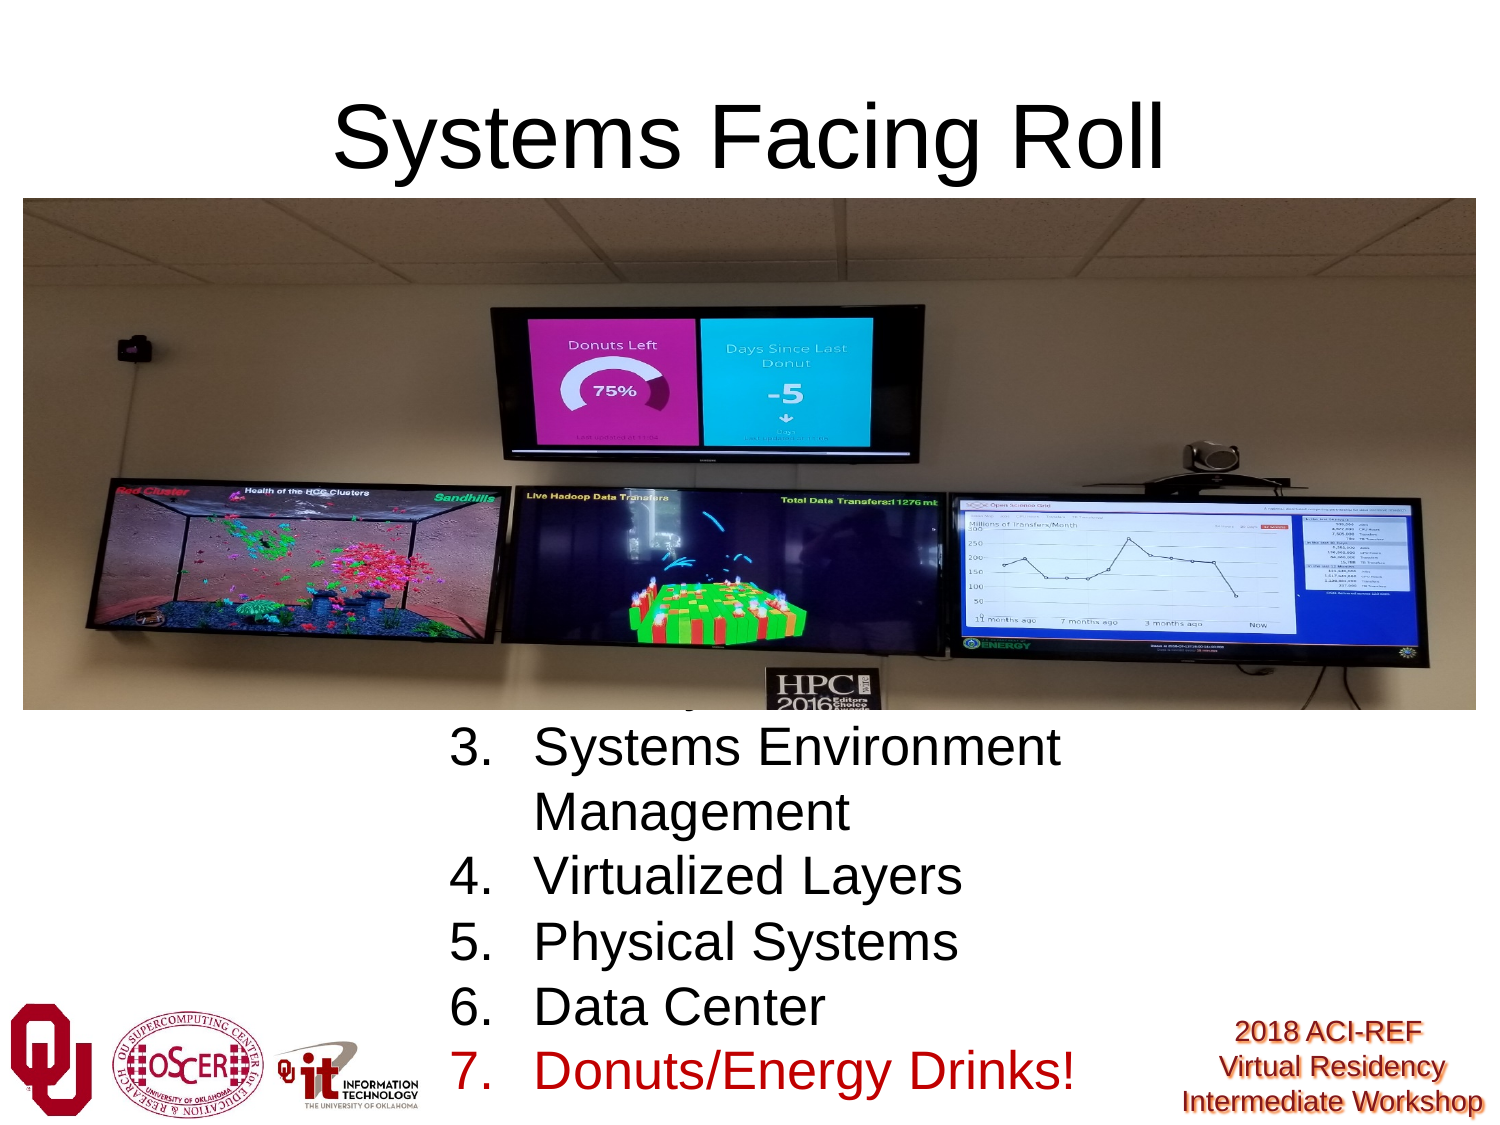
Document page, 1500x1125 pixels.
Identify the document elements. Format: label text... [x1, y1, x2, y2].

picture [9, 1001, 93, 1119]
title Systems Facing Roll [75, 45, 1425, 196]
picture [23, 198, 1477, 710]
picture [112, 1011, 427, 1119]
text_box Partnership & Communications Internal & External Security & Privacy Systems Environment Management Virtualized Layers Physical Systems Data Center Donuts/Energy Drinks! [434, 718, 1307, 1125]
